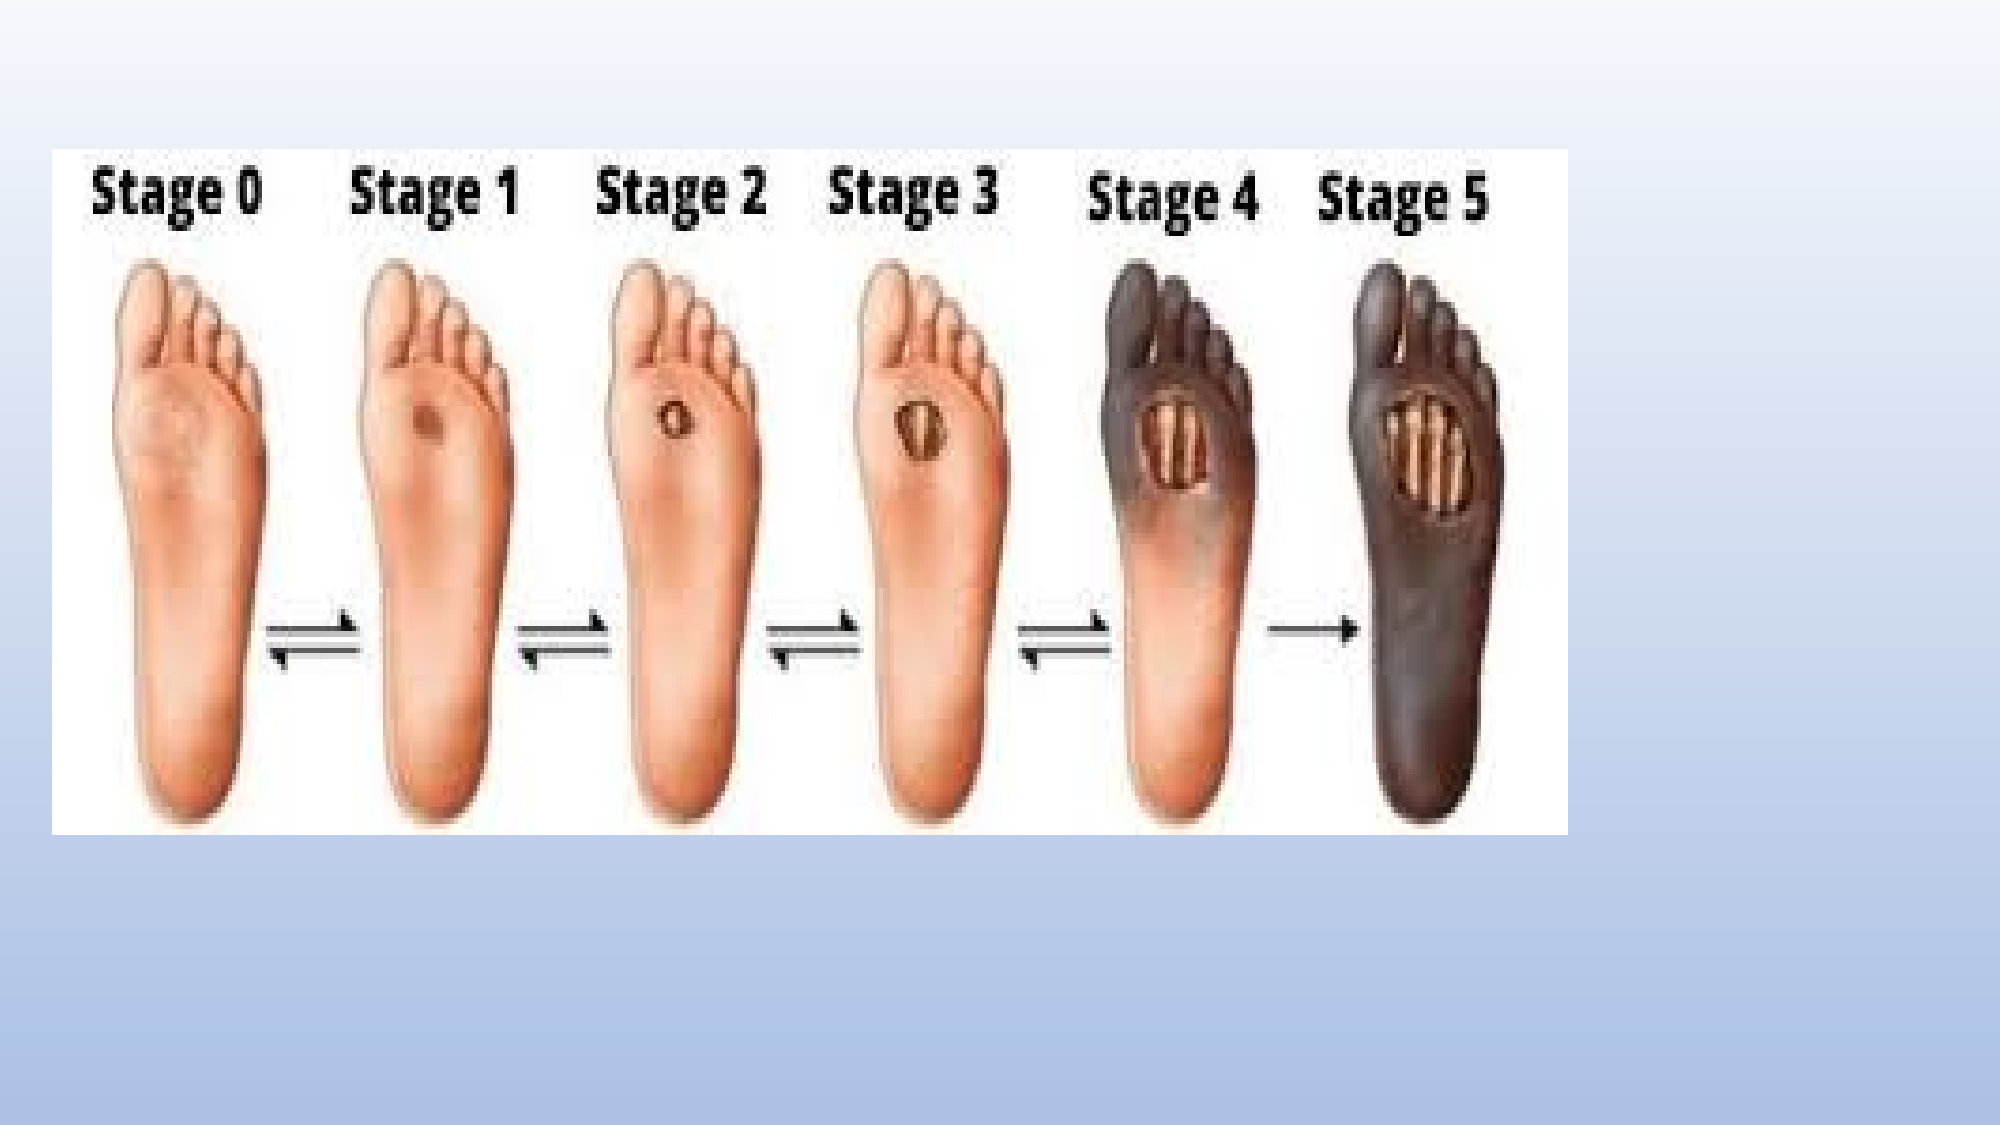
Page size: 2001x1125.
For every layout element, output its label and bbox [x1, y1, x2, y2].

list [52, 149, 1568, 835]
